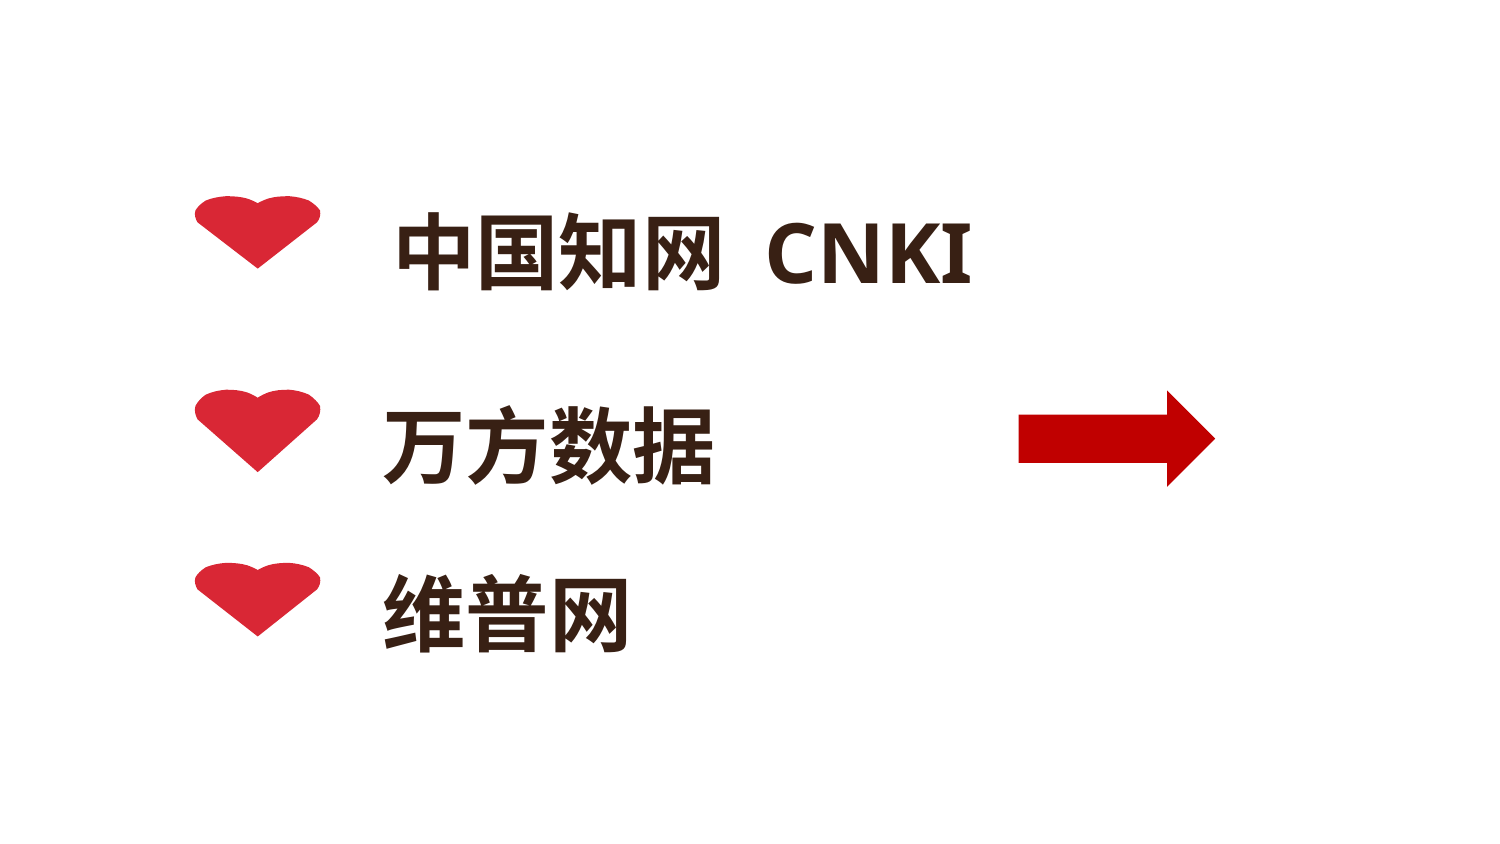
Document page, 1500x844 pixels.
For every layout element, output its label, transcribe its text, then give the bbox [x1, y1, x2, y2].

text_box 中国知网 CNKI [377, 193, 1019, 308]
text_box 万方数据 [368, 386, 1009, 502]
text_box [1018, 390, 1216, 487]
text_box 维普网 [368, 554, 1009, 670]
text_box [195, 196, 320, 268]
text_box [195, 563, 320, 636]
text_box [195, 390, 320, 472]
